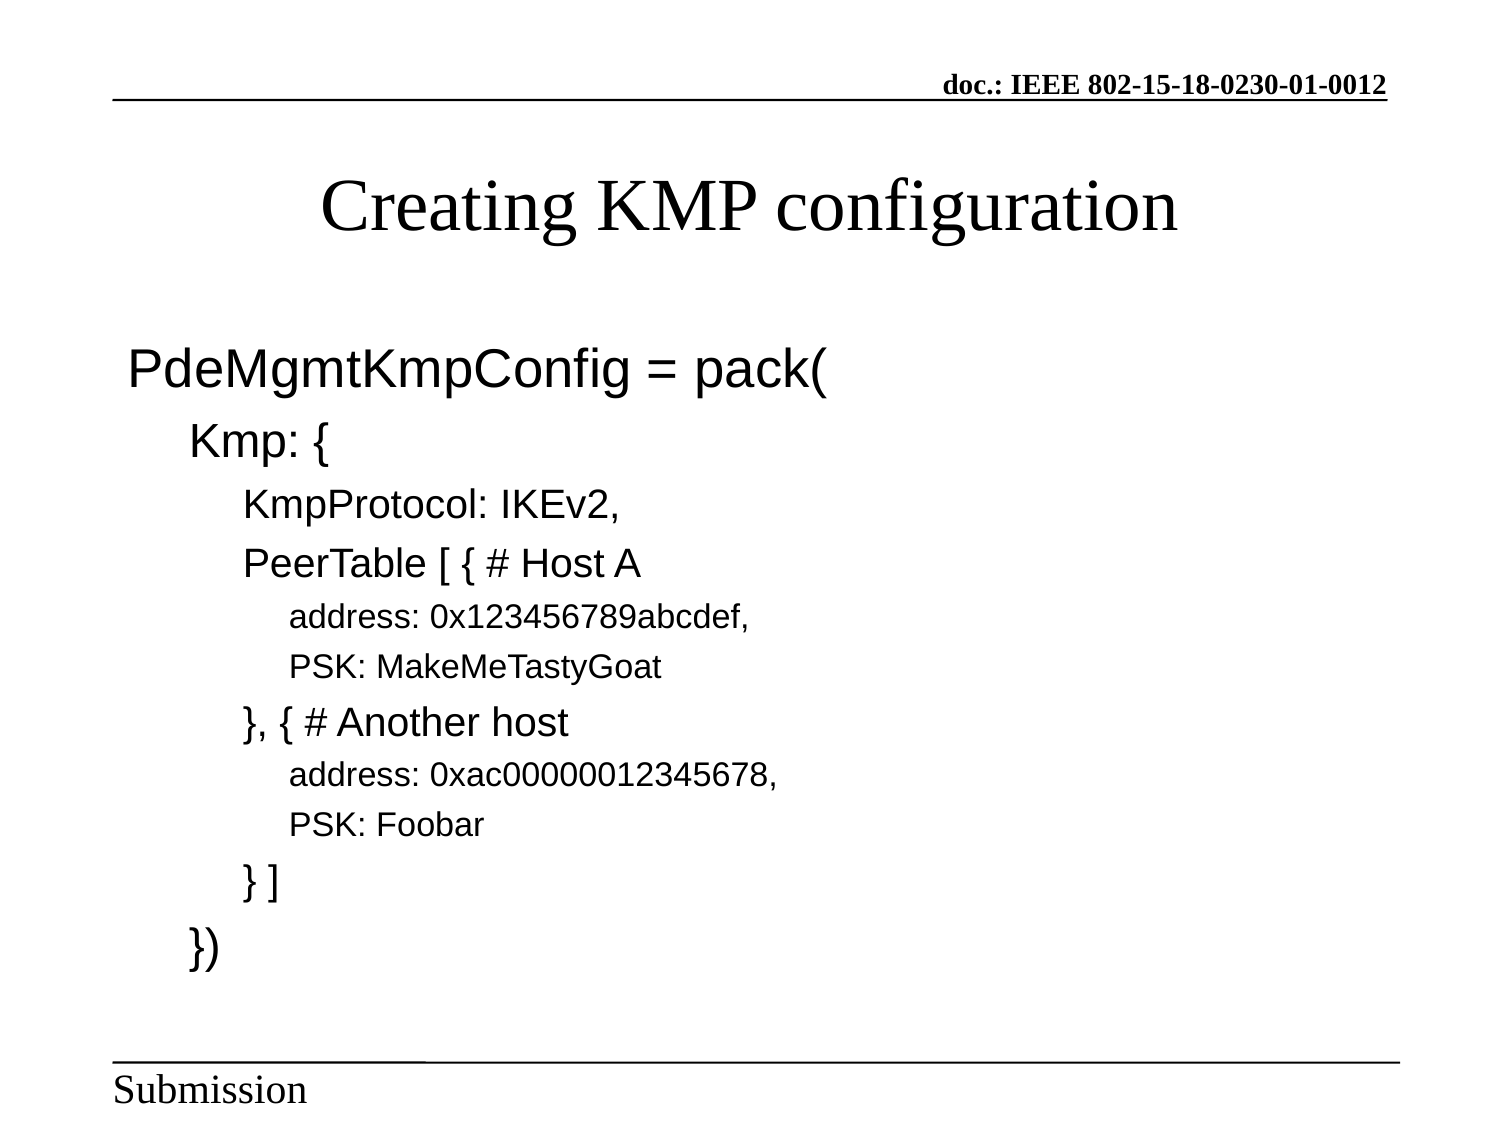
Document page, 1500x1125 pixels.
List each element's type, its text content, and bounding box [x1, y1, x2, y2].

text_box Creating KMP configuration [112, 112, 1388, 288]
text_box PdeMgmtKmpConfig = pack( Kmp: { KmpProtocol: IKEv2, PeerTable [ { # Host A address: 0x123456789abcdef, PSK: MakeMeTastyGoat }, { # Another host address: 0xac00000012345678, PSK: Foobar } ] }) [112, 324, 1388, 1055]
